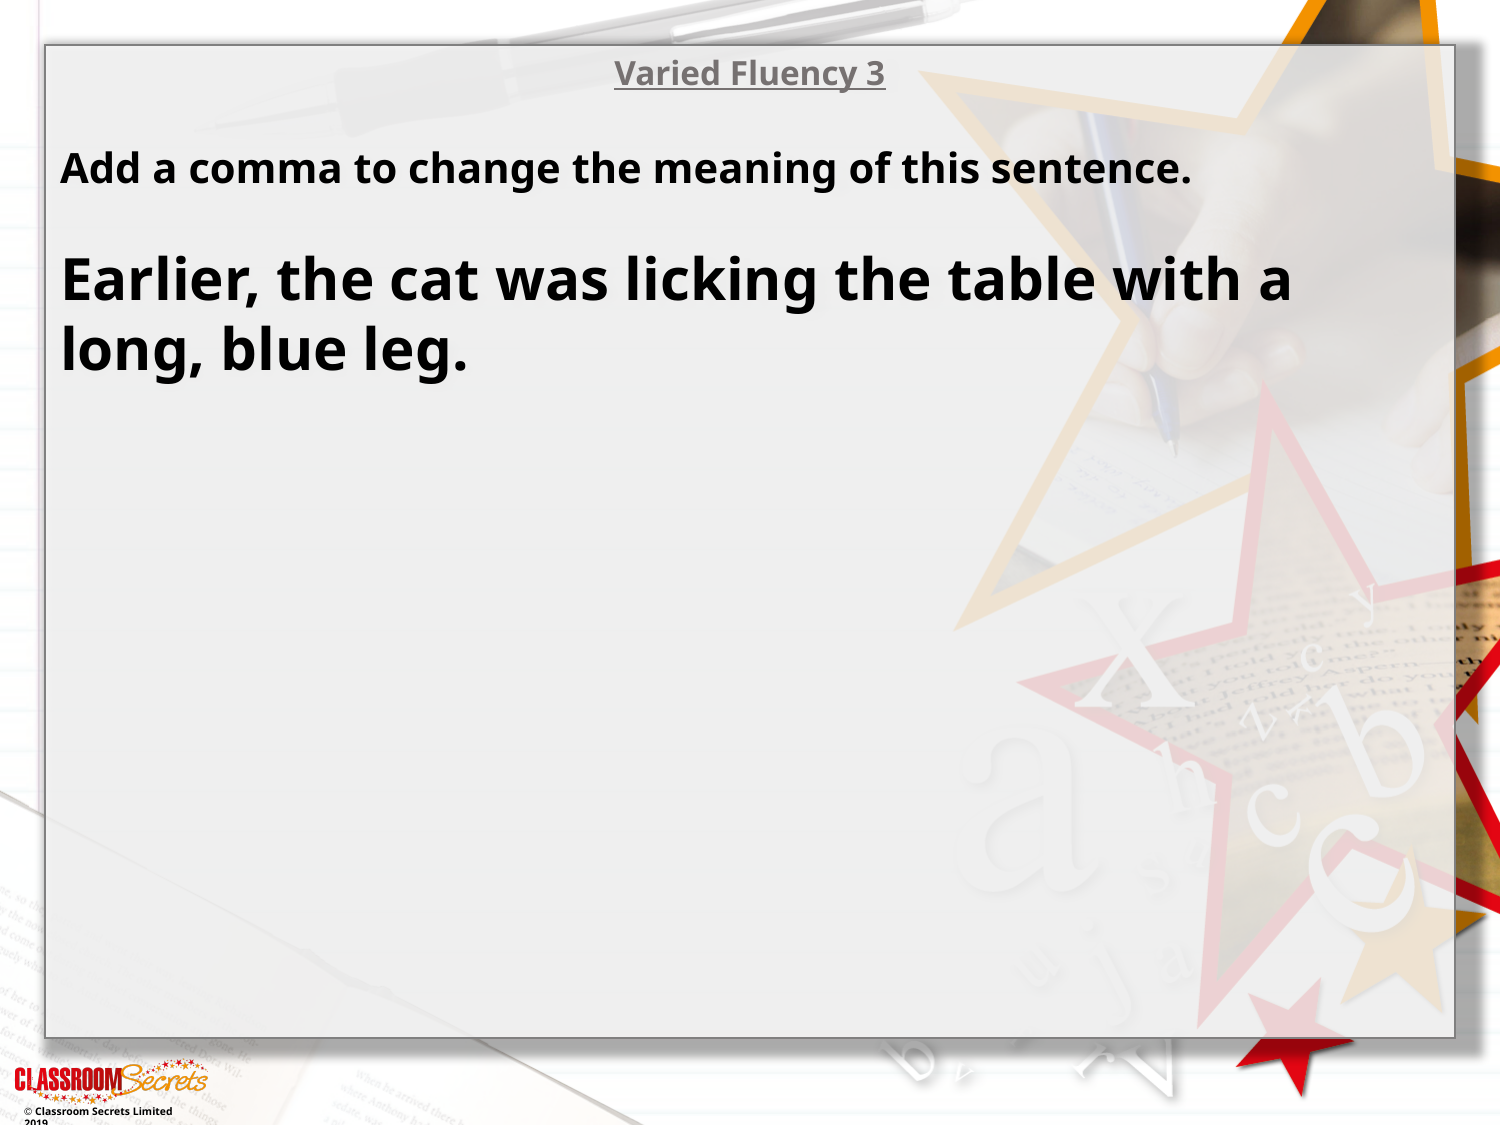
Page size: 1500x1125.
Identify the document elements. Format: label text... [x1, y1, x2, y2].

picture [0, 0, 1500, 1125]
text_box Varied Fluency 3 Add a comma to change the meaning of this sentence. Earlier, the cat was licking the table with a long, blue leg. [44, 44, 1456, 1039]
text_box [9, 1058, 213, 1125]
